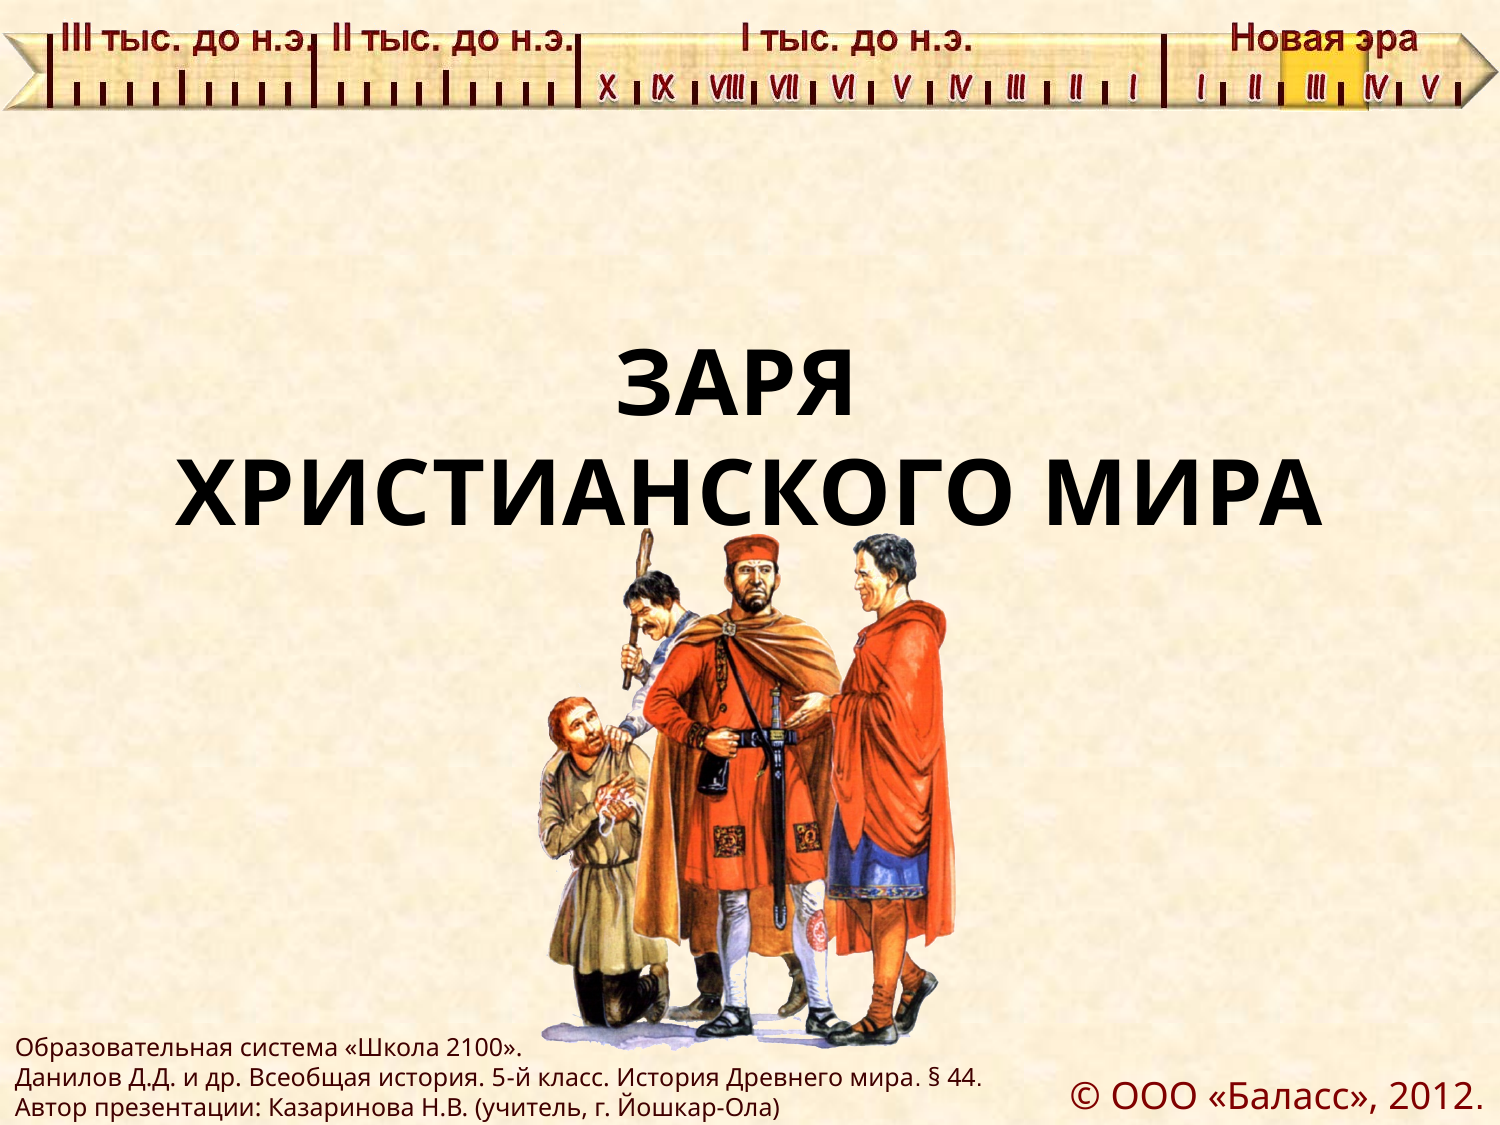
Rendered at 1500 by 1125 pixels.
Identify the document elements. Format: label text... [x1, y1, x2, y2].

text_box © ООО «Баласс», 2012. [1054, 1064, 1500, 1124]
picture [0, 0, 1500, 1125]
text_box Образовательная система «Школа 2100». Данилов Д.Д. и др. Всеобщая история. 5-й класс. История Древнего мира. § 44. Автор презентации: Казаринова Н.В. (учитель, г. Йошкар-Ола) [0, 1023, 1022, 1125]
title ЗАРЯ ХРИСТИАНСКОГО МИРА [112, 316, 1388, 558]
